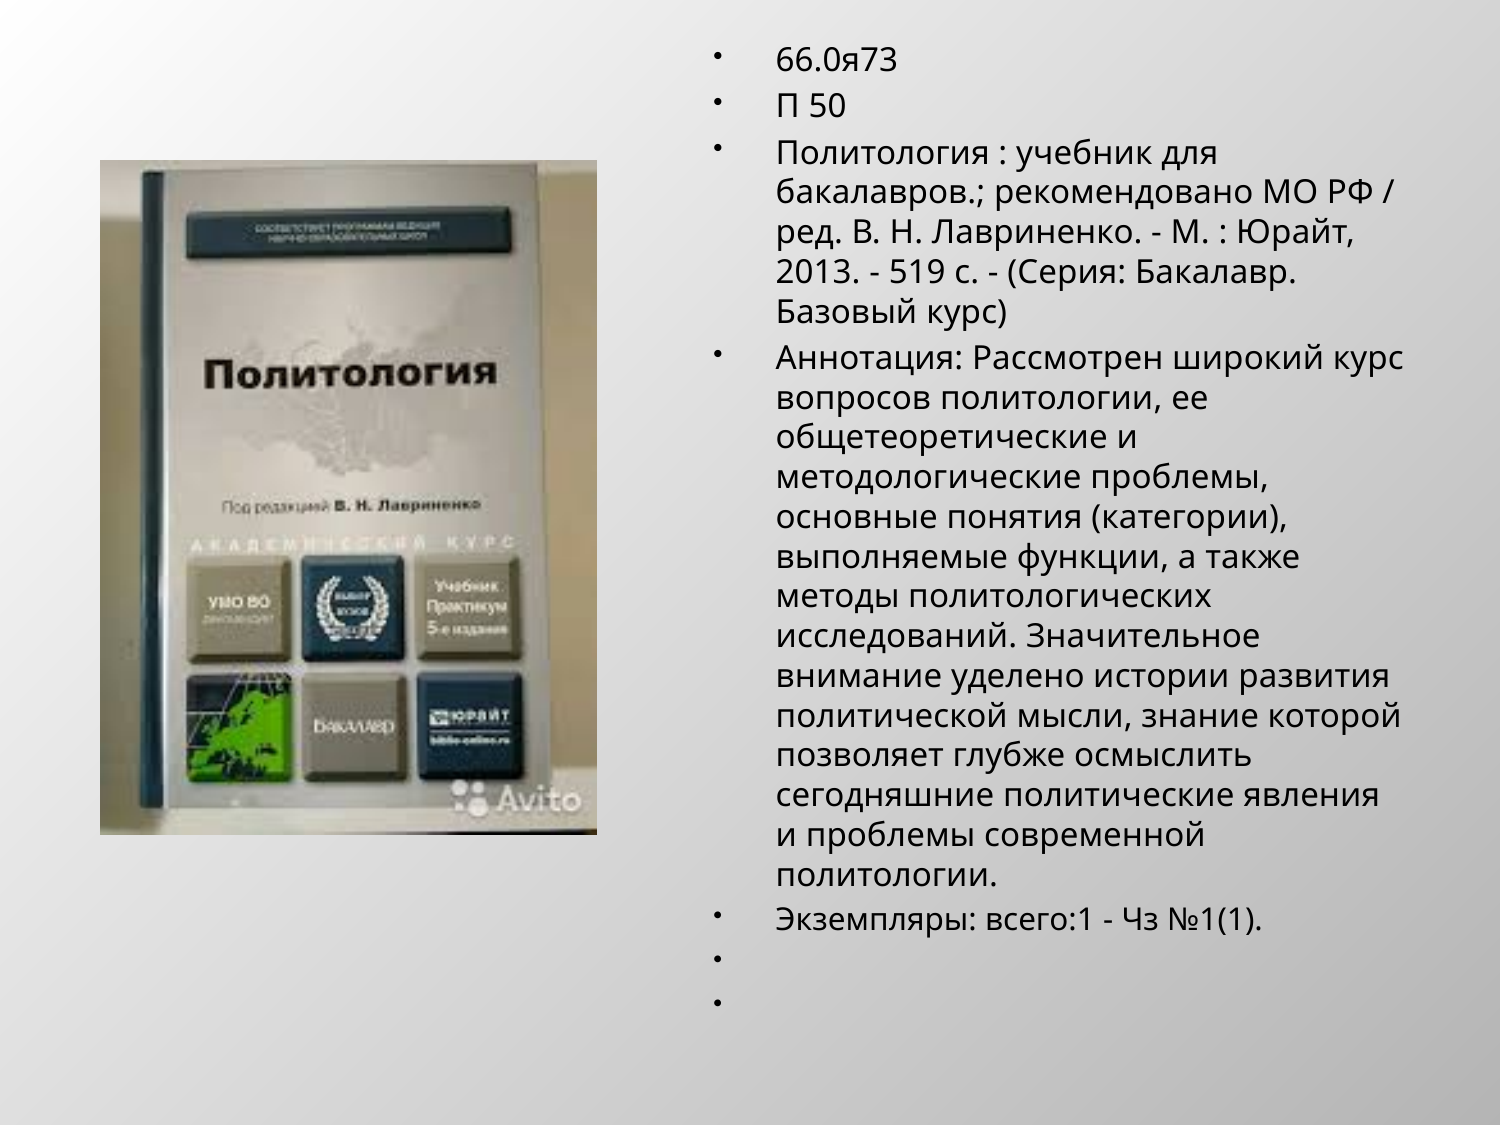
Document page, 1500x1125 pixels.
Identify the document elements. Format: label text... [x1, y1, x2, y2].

list 66.0я73 П 50 Политология : учебник для бакалавров.; рекомендовано МО РФ / ред. В. Н. Лавриненко. - М. : Юрайт, 2013. - 519 с. - (Серия: Бакалавр. Базовый курс) Аннотация: Рассмотрен широкий курс вопросов политологии, ее общетеоретические и методологические проблемы, основные понятия (категории), выполняемые функции, а также методы политологических исследований. Значительное внимание уделено истории развития политической мысли, знание которой позволяет глубже осмыслить сегодняшние политические явления и проблемы современной политологии. Экземпляры: всего:1 - Чз №1(1). [679, 30, 1425, 1035]
picture [100, 160, 597, 835]
